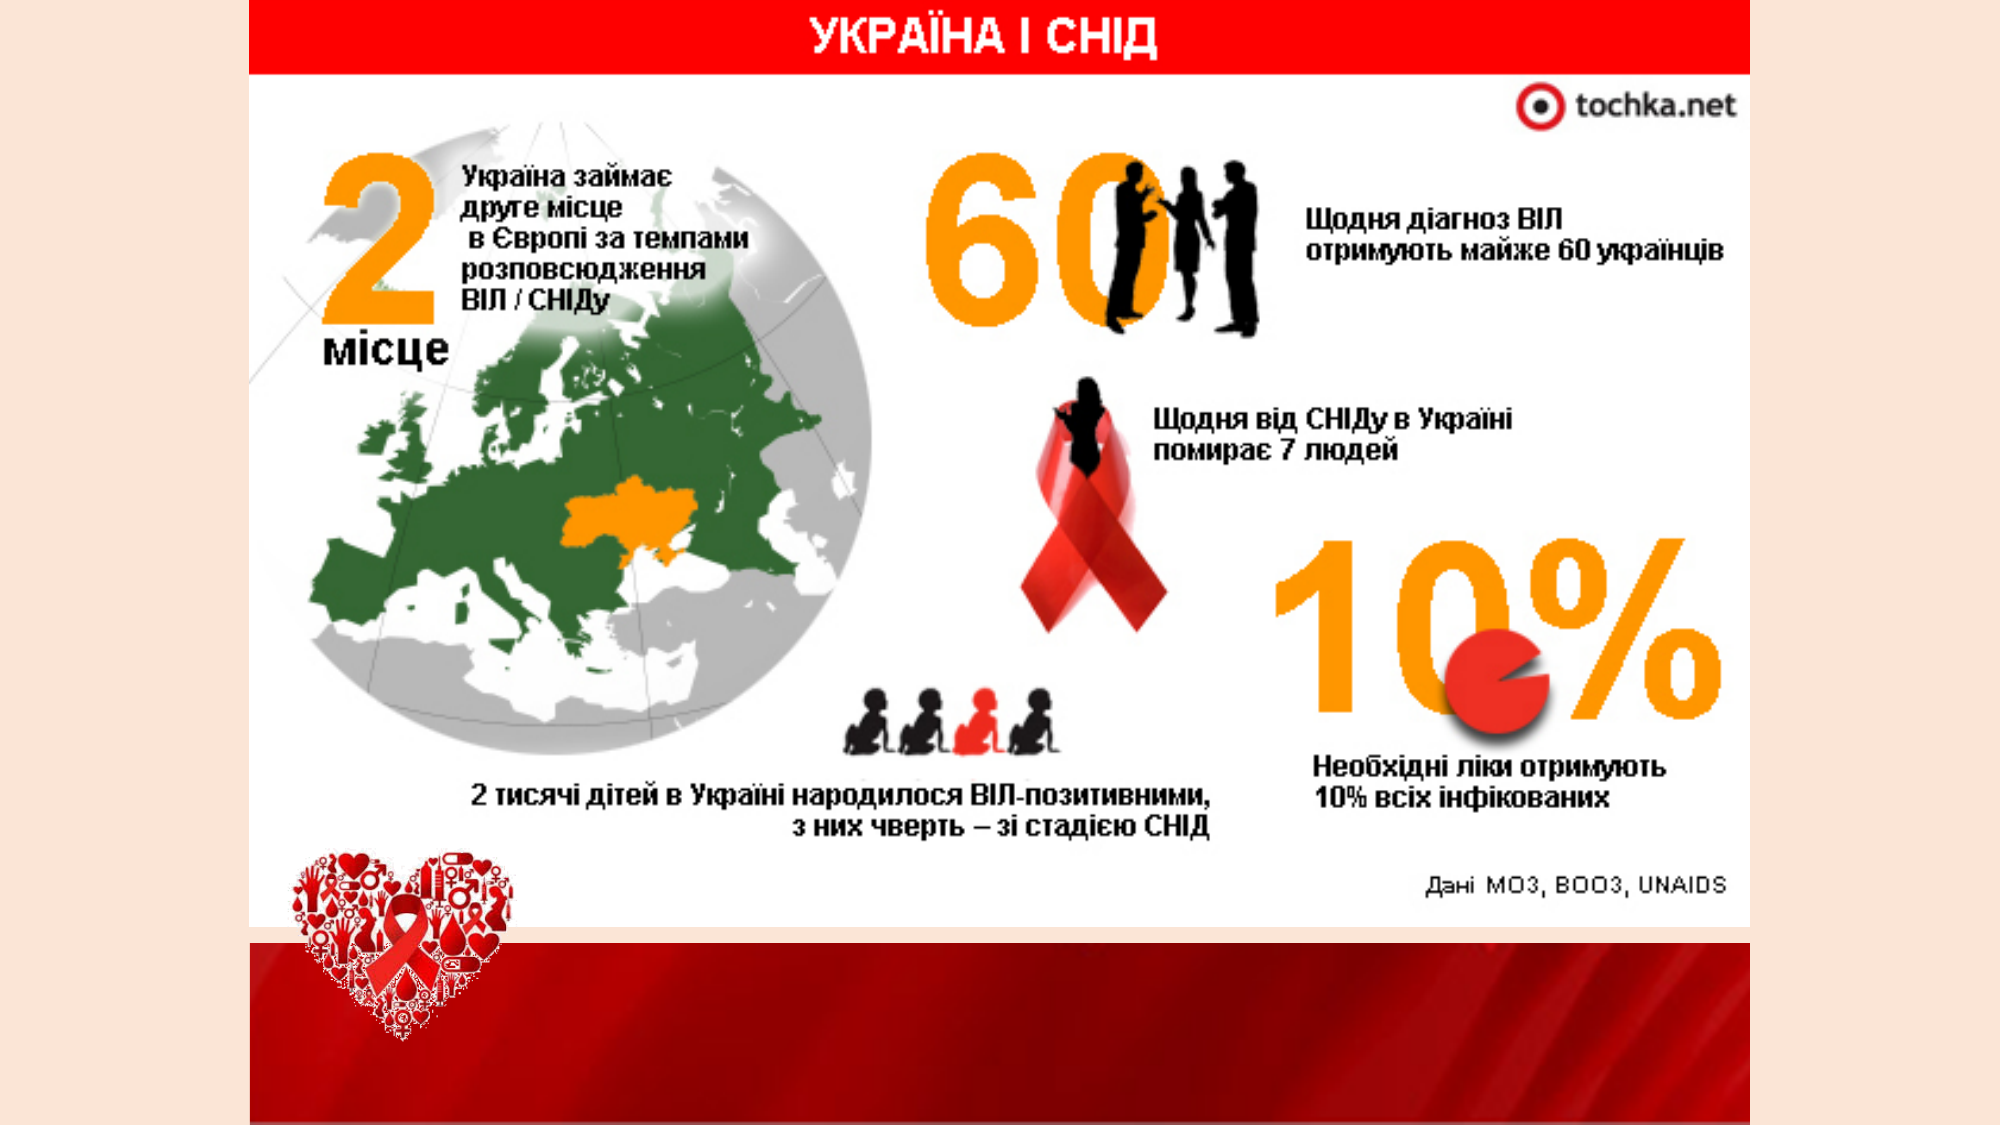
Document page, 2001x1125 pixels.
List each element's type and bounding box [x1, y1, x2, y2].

picture [249, 0, 1750, 1125]
